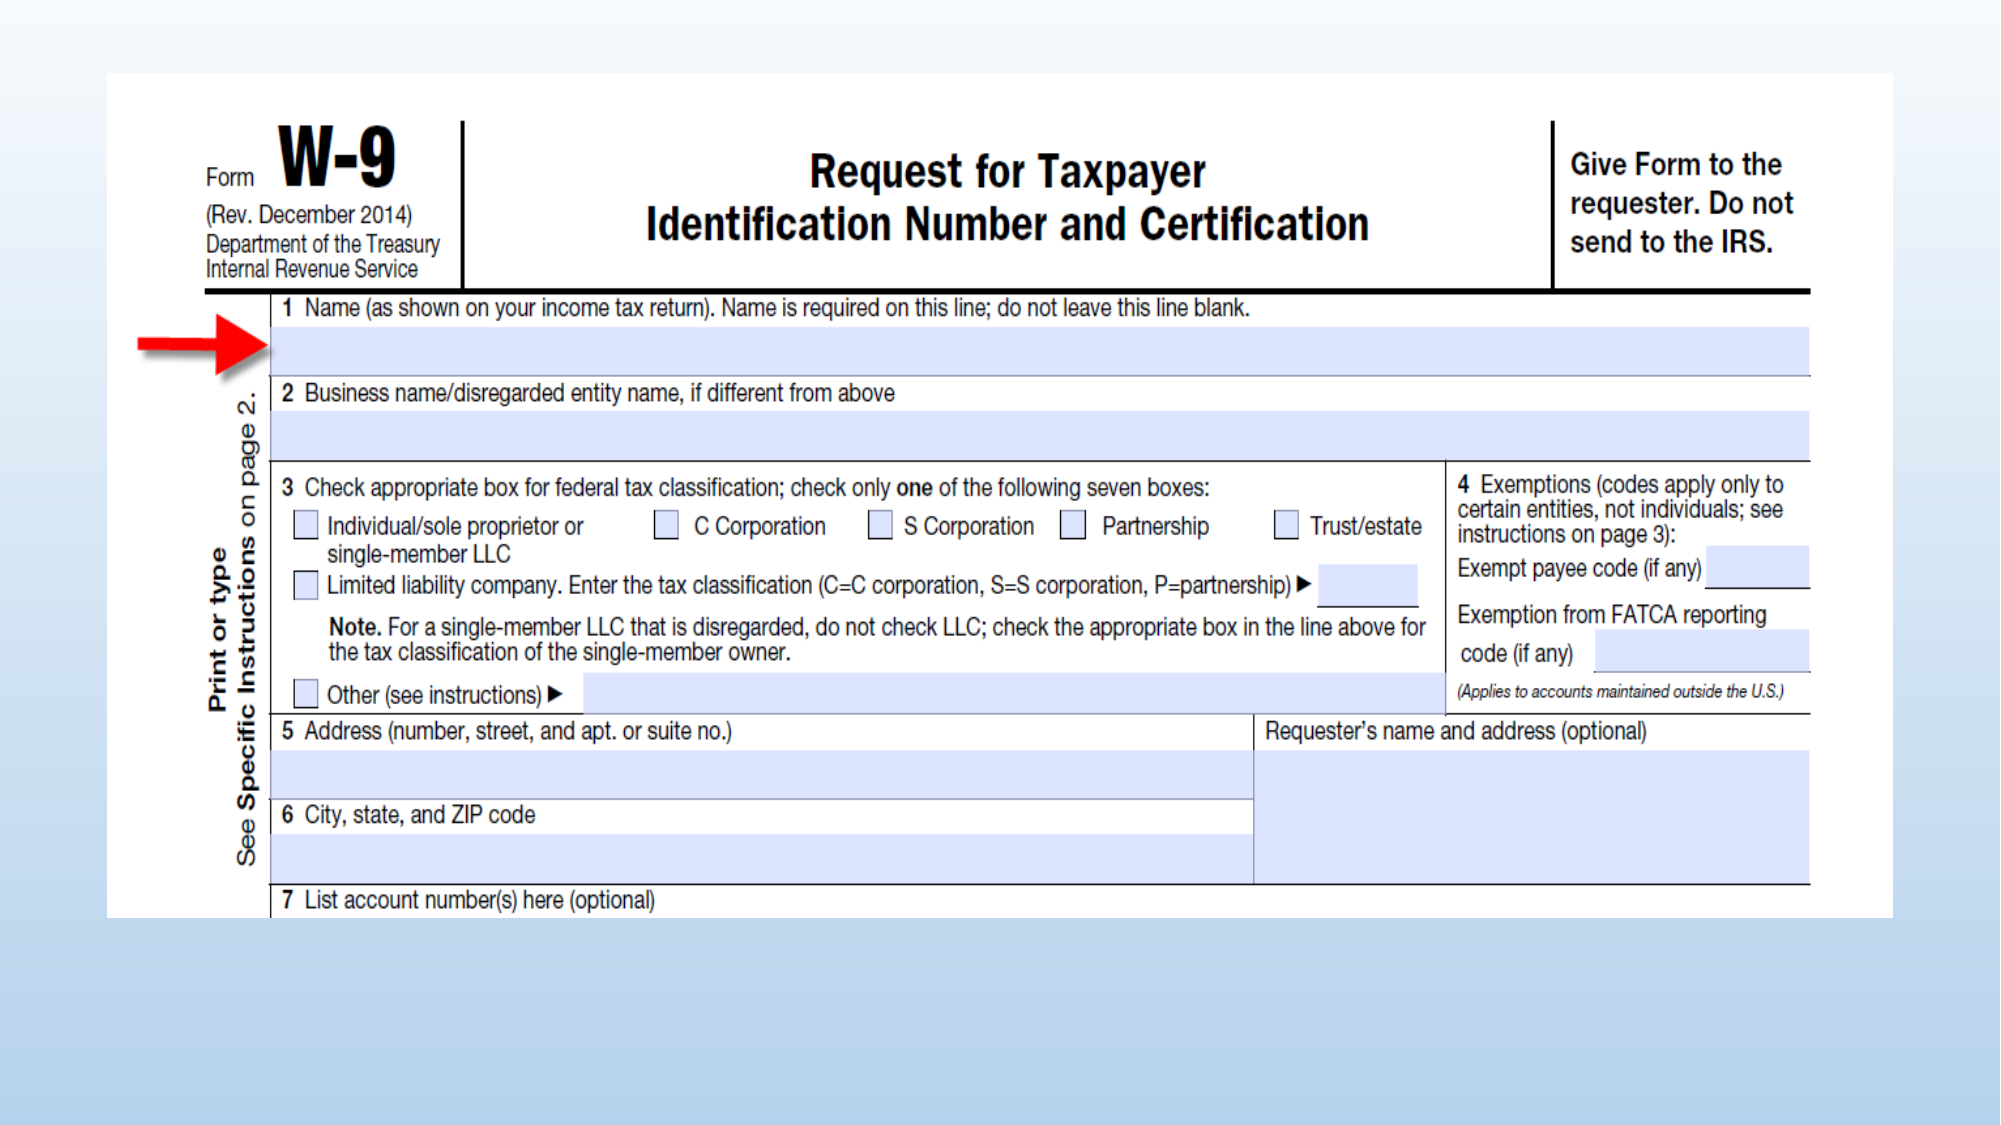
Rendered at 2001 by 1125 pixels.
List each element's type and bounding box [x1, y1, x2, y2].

picture [107, 73, 1893, 918]
